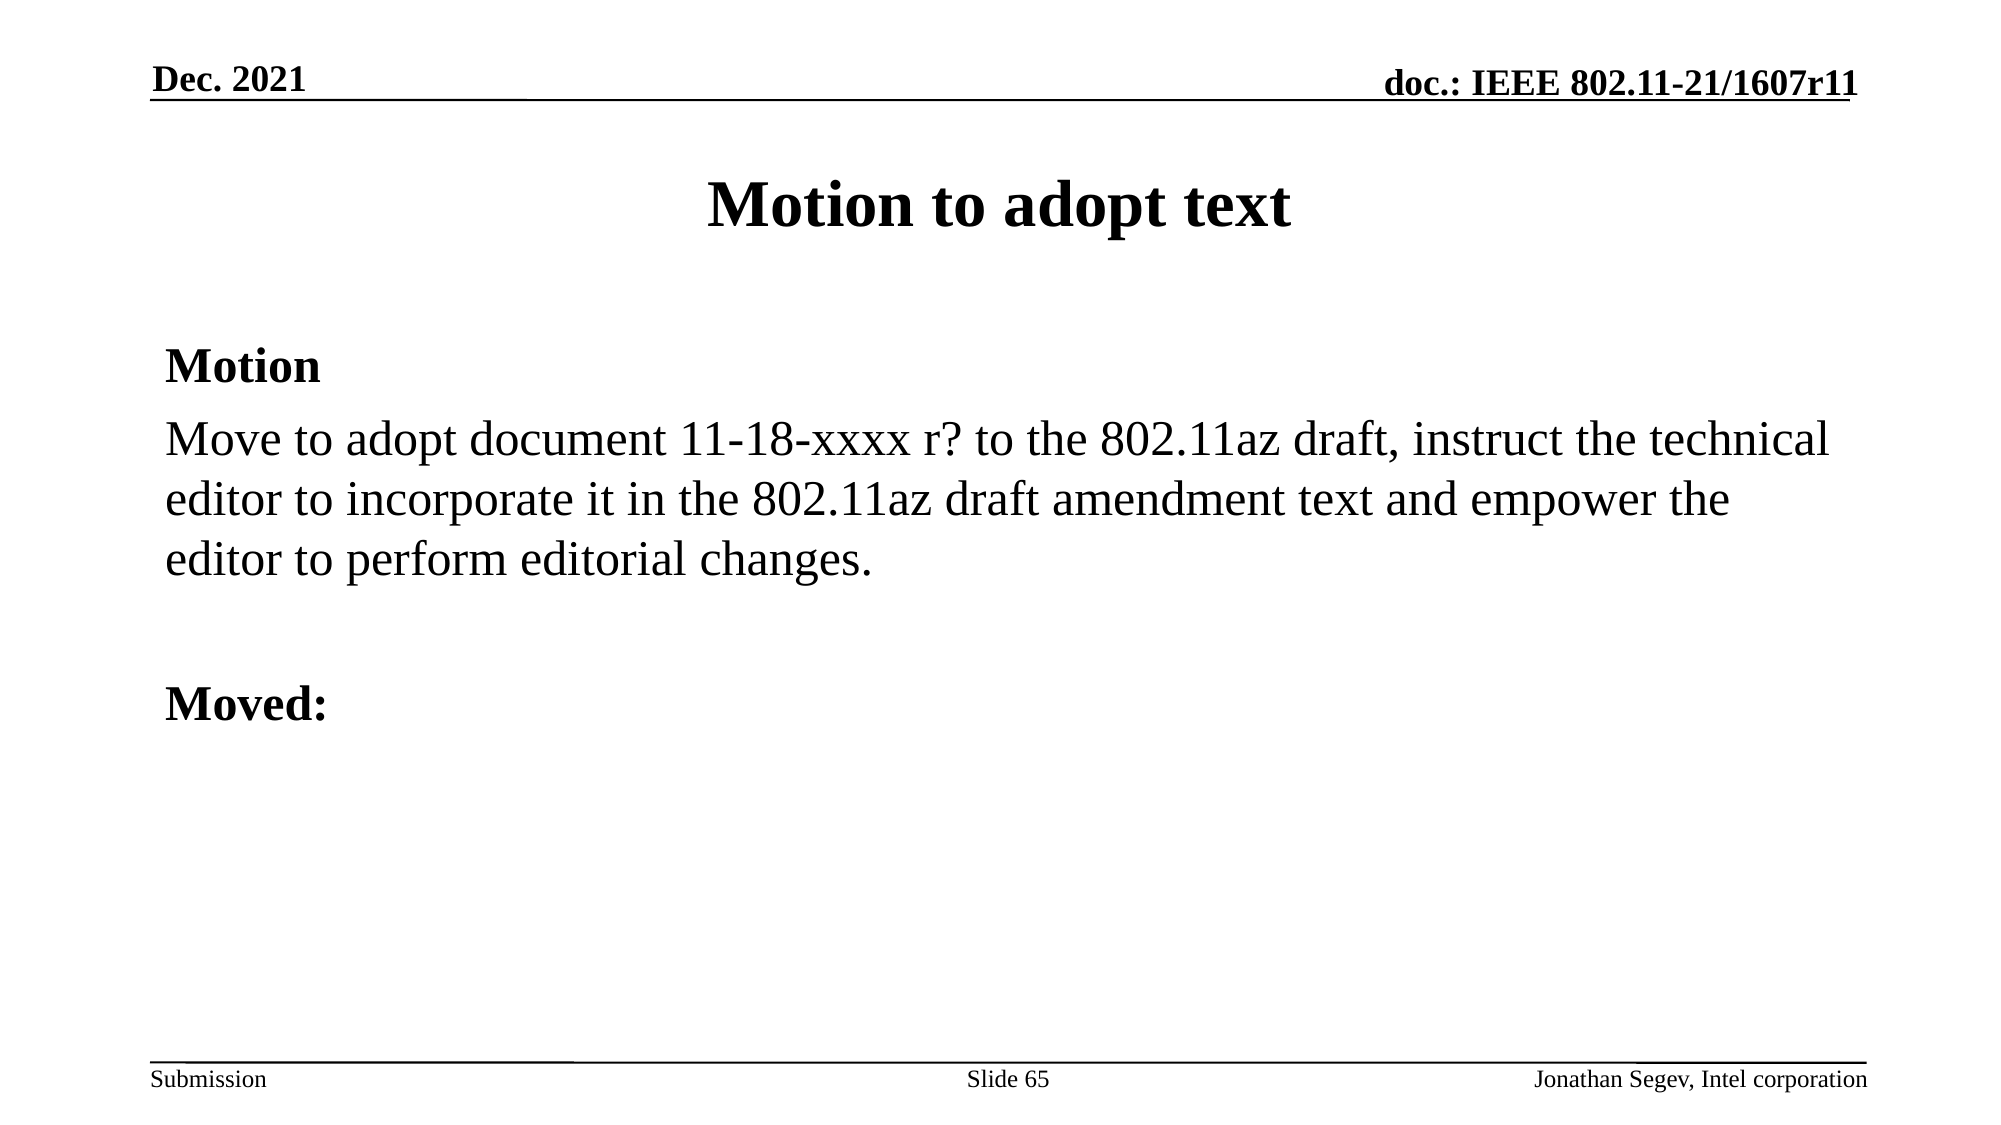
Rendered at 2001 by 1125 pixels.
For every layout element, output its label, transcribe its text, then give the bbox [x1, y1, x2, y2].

list Motion Move to adopt document 11-18-xxxx r? to the 802.11az draft, instruct the technical editor to incorporate it in the 802.11az draft amendment text and empower the editor to perform editorial changes. Moved: [149, 324, 1850, 1000]
title Motion to adopt text [149, 112, 1850, 288]
footer Jonathan Segev, Intel corporation [1171, 1061, 1869, 1093]
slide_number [152, 54, 563, 100]
slide_number Slide 65 [950, 1061, 1067, 1123]
